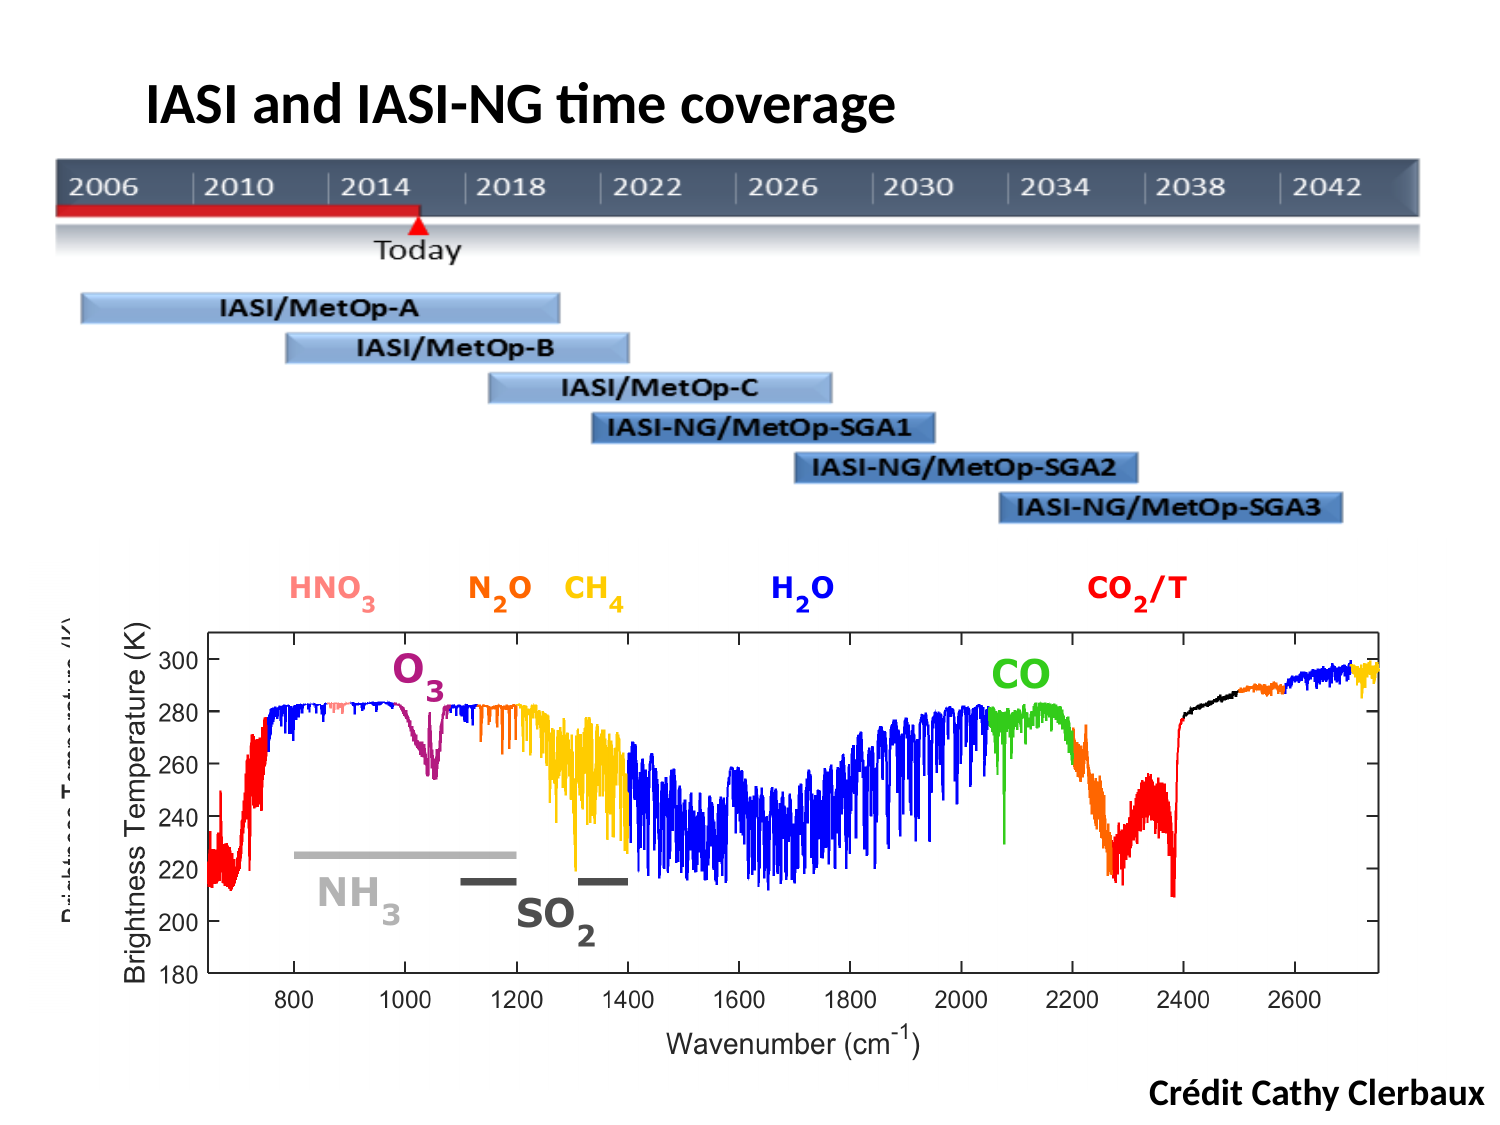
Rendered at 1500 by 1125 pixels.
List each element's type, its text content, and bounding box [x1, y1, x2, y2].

text_box Crédit Cathy Clerbaux [1134, 1060, 1500, 1121]
picture [70, 538, 1447, 1090]
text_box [29, 125, 1447, 1013]
text_box IASI and IASI-NG time coverage [130, 58, 1407, 125]
